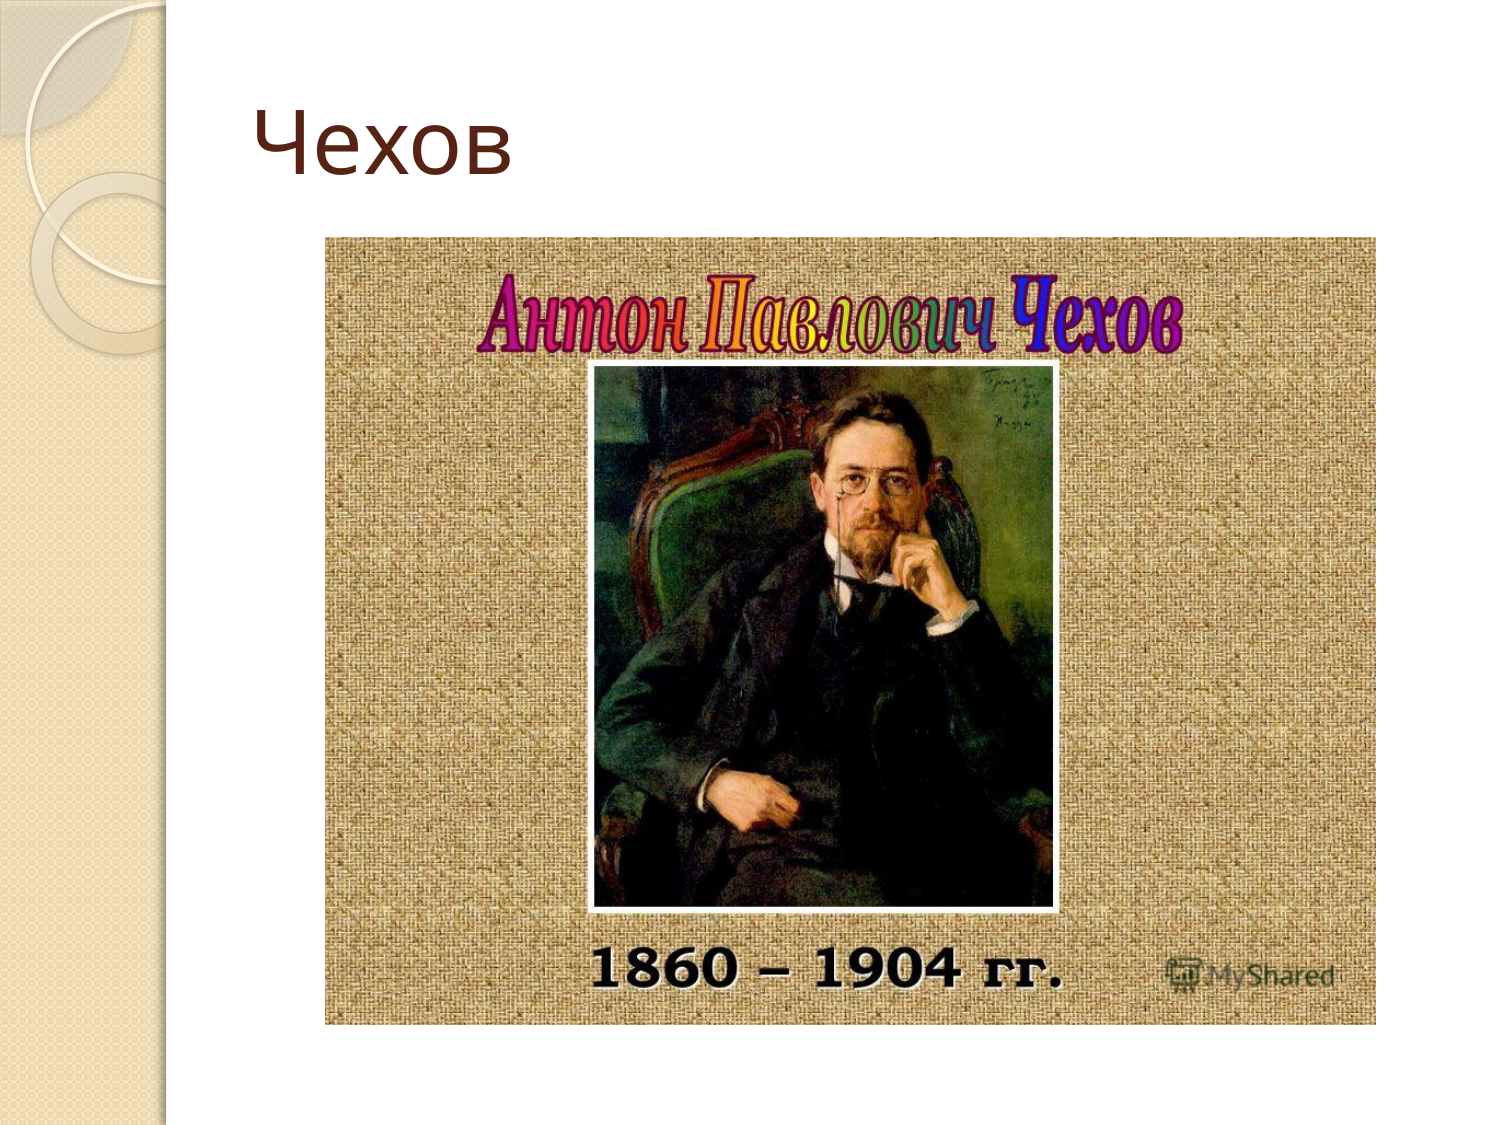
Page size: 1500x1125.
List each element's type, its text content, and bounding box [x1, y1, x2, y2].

title Чехов [235, 45, 1466, 233]
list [325, 237, 1376, 1026]
